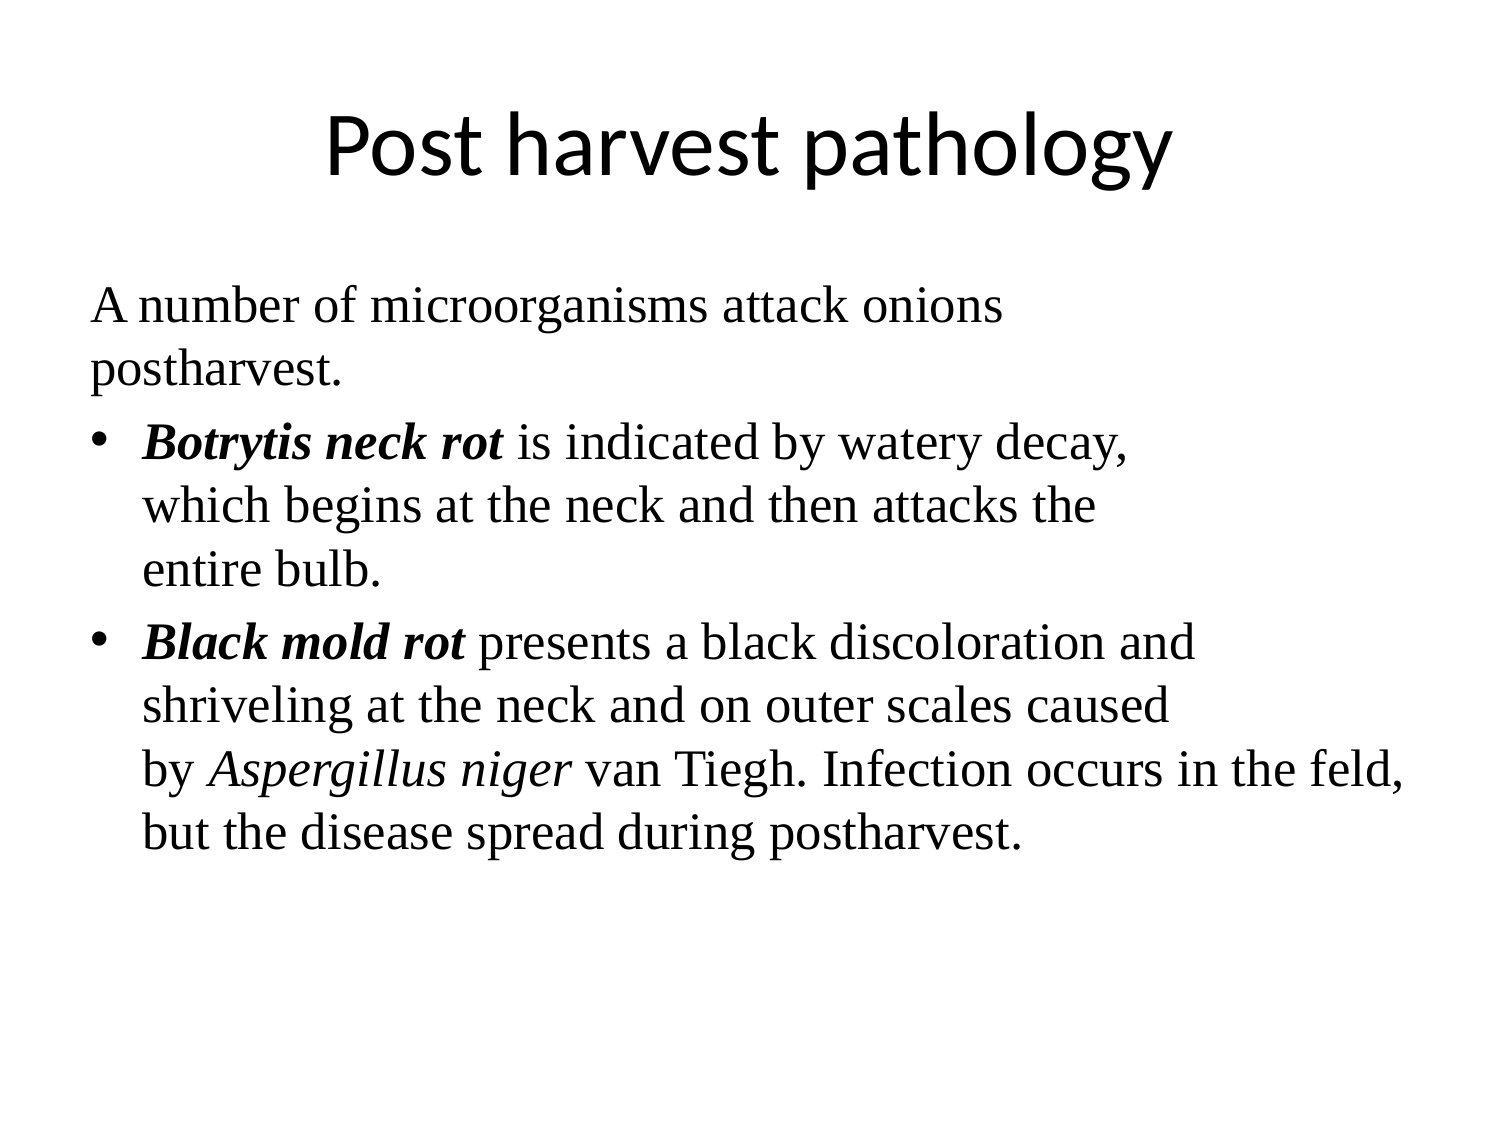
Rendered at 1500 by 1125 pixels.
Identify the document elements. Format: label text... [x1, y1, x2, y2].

list A number of microorganisms attack onions postharvest. Botrytis neck rot is indicated by watery decay, which begins at the neck and then attacks the entire bulb. Black mold rot presents a black discoloration and shriveling at the neck and on outer scales caused by Aspergillus niger van Tiegh. Infection occurs in the feld, but the disease spread during postharvest. [75, 262, 1425, 1005]
title Post harvest pathology [75, 45, 1425, 233]
